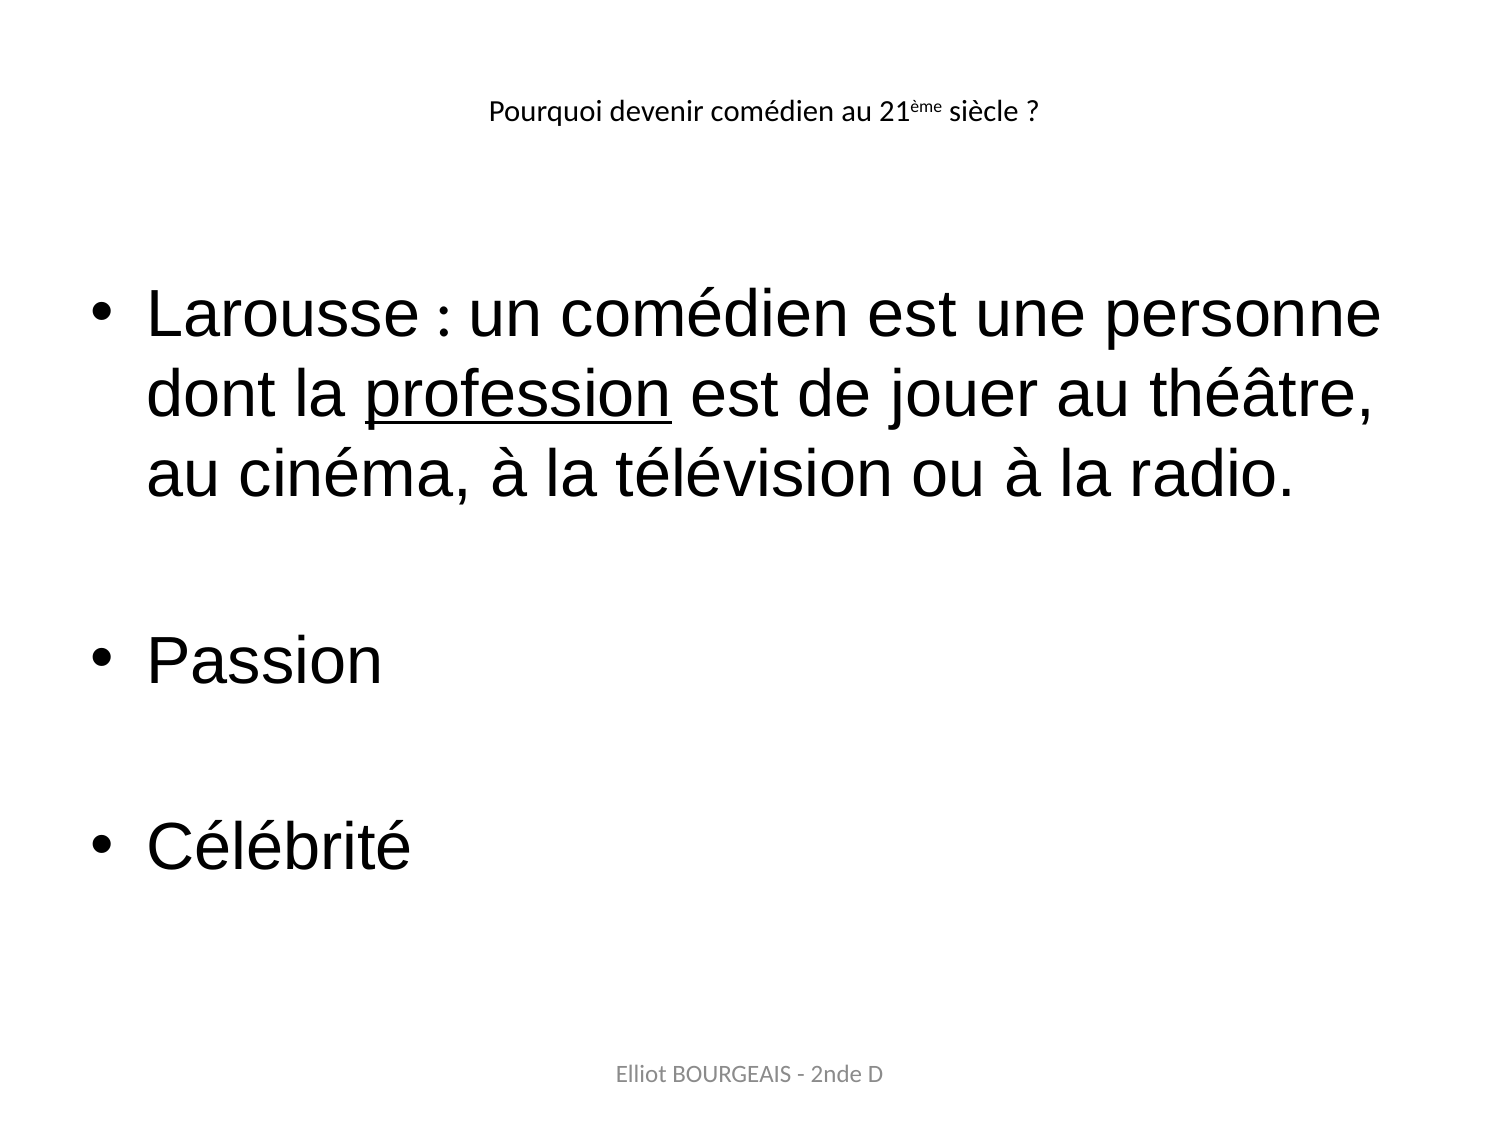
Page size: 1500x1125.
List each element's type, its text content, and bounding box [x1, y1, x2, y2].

list Larousse : un comédien est une personne dont la profession est de jouer au théâtre, au cinéma, à la télévision ou à la radio. Passion Célébrité [75, 262, 1425, 1005]
title Pourquoi devenir comédien au 21ème siècle ? [75, 45, 1425, 173]
footer Elliot BOURGEAIS - 2nde D [512, 1042, 988, 1103]
